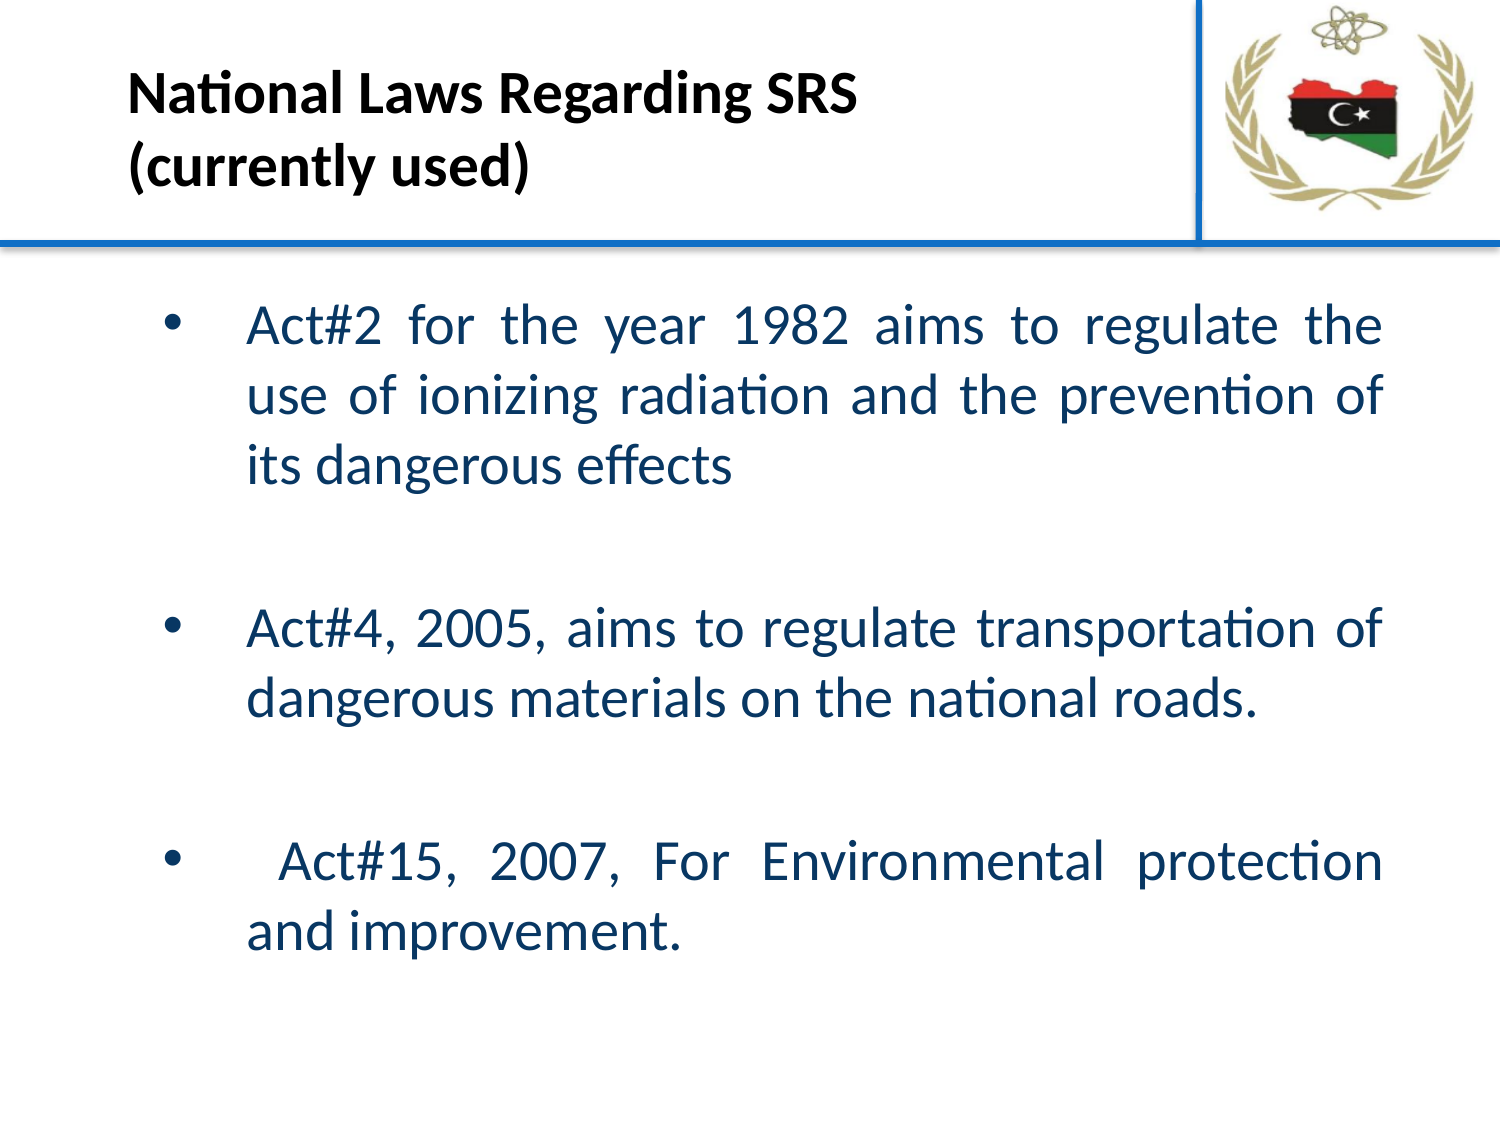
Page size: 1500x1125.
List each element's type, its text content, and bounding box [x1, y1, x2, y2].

list Act#2 for the year 1982 aims to regulate the use of ionizing radiation and the prevention of its dangerous effects Act#4, 2005, aims to regulate transportation of dangerous materials on the national roads. Act#15, 2007, For Environmental protection and improvement. [147, 278, 1400, 1000]
picture [1204, 0, 1500, 221]
title National Laws Regarding SRS (currently used) [112, 42, 1034, 209]
